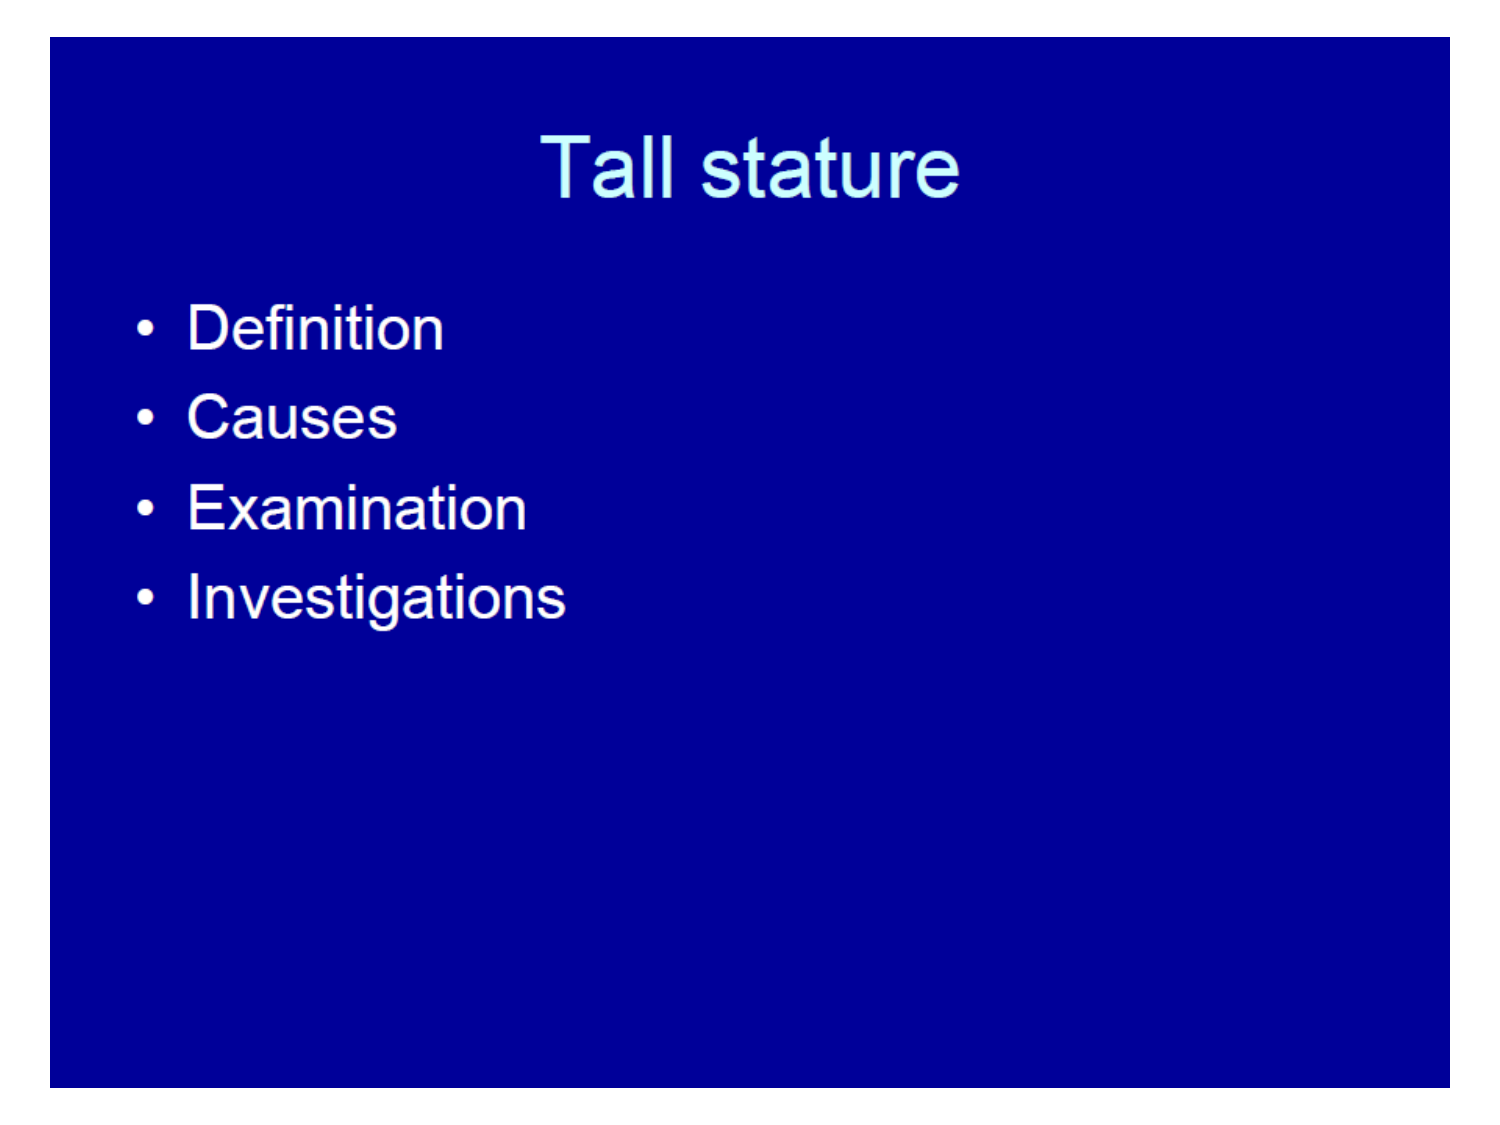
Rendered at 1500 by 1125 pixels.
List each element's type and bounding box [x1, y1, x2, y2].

picture [49, 37, 1451, 1088]
